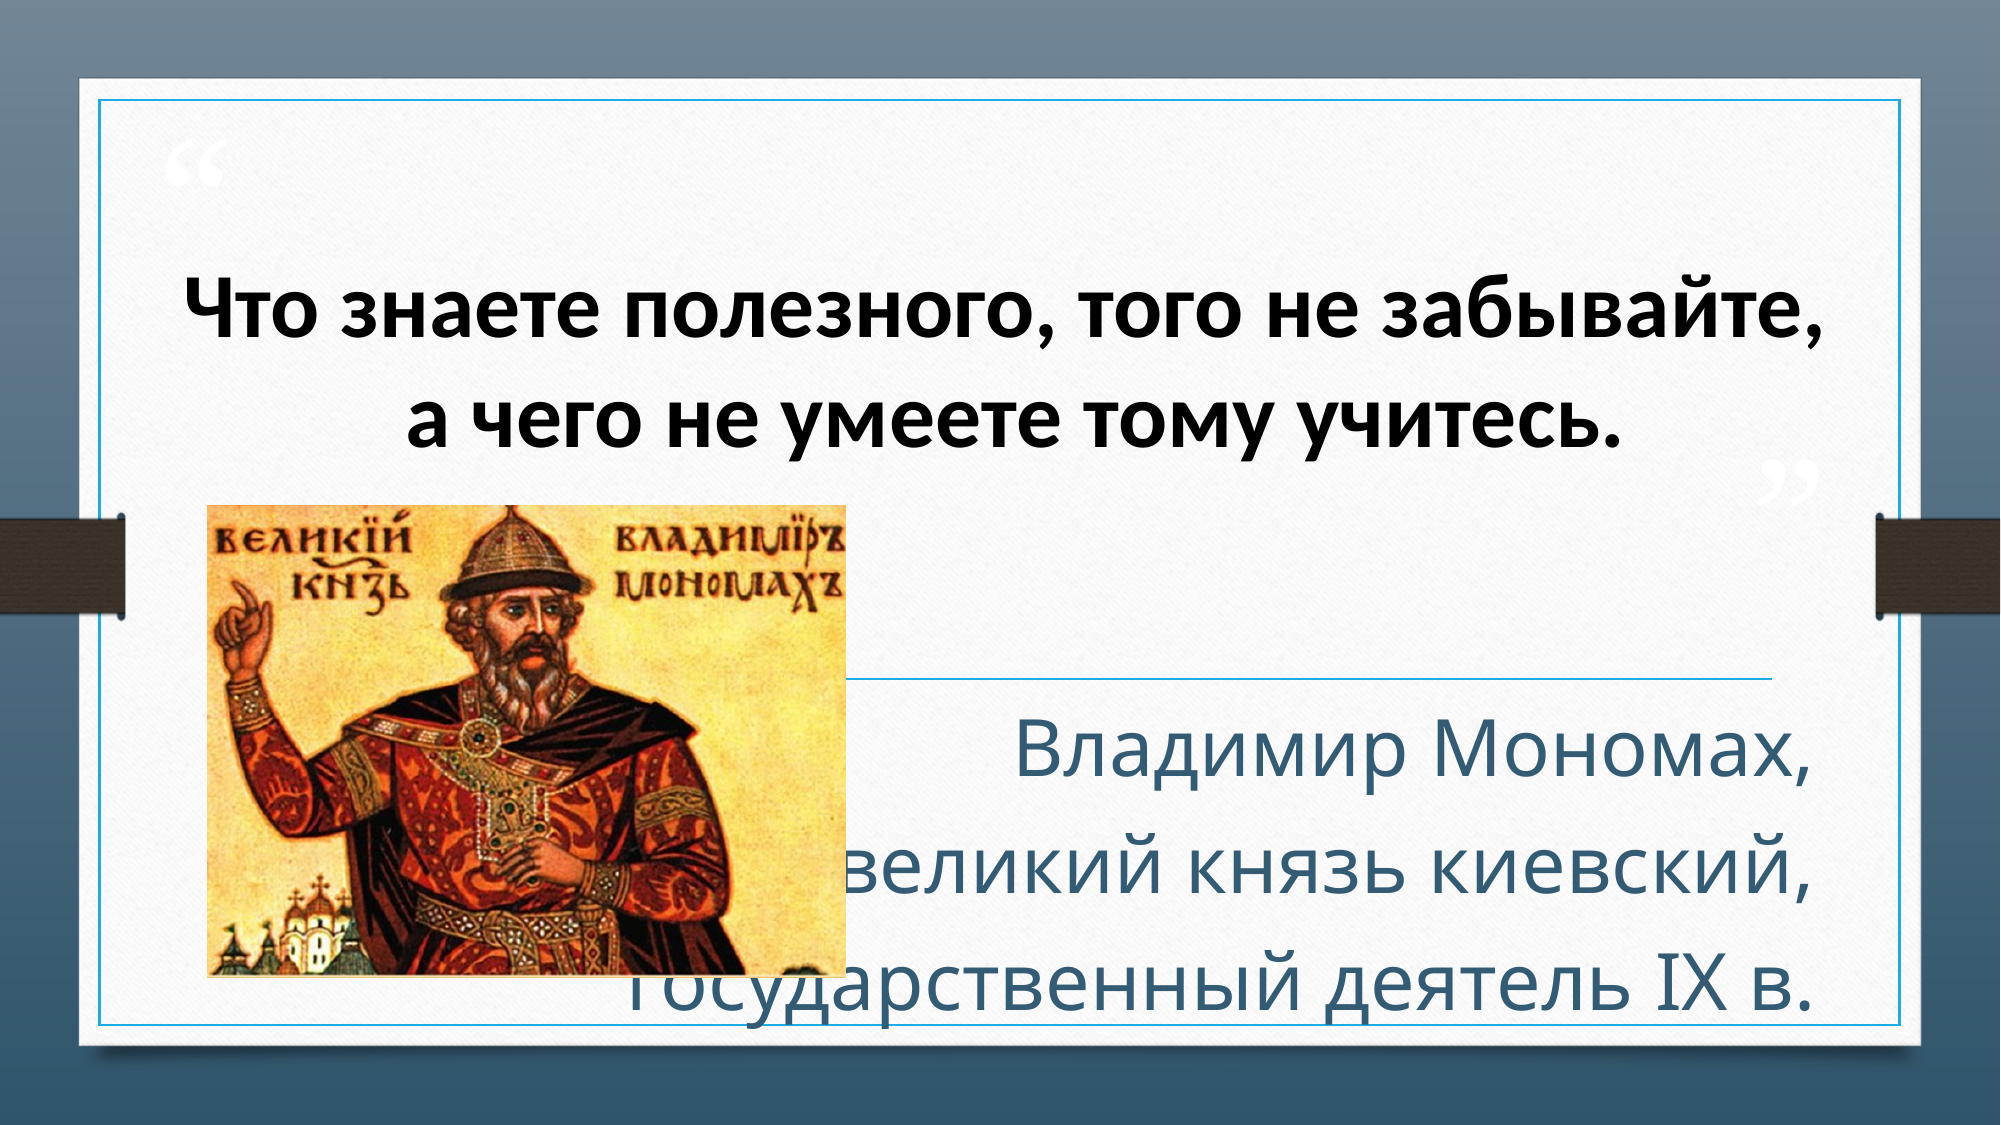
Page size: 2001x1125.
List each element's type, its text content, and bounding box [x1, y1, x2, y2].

list Владимир Мономах, великий князь киевский, государственный деятель IX в. [274, 689, 1852, 1035]
title Что знаете полезного, того не забывайте, а чего не умеете тому учитесь. [147, 161, 1886, 550]
picture [0, 0, 2001, 1125]
